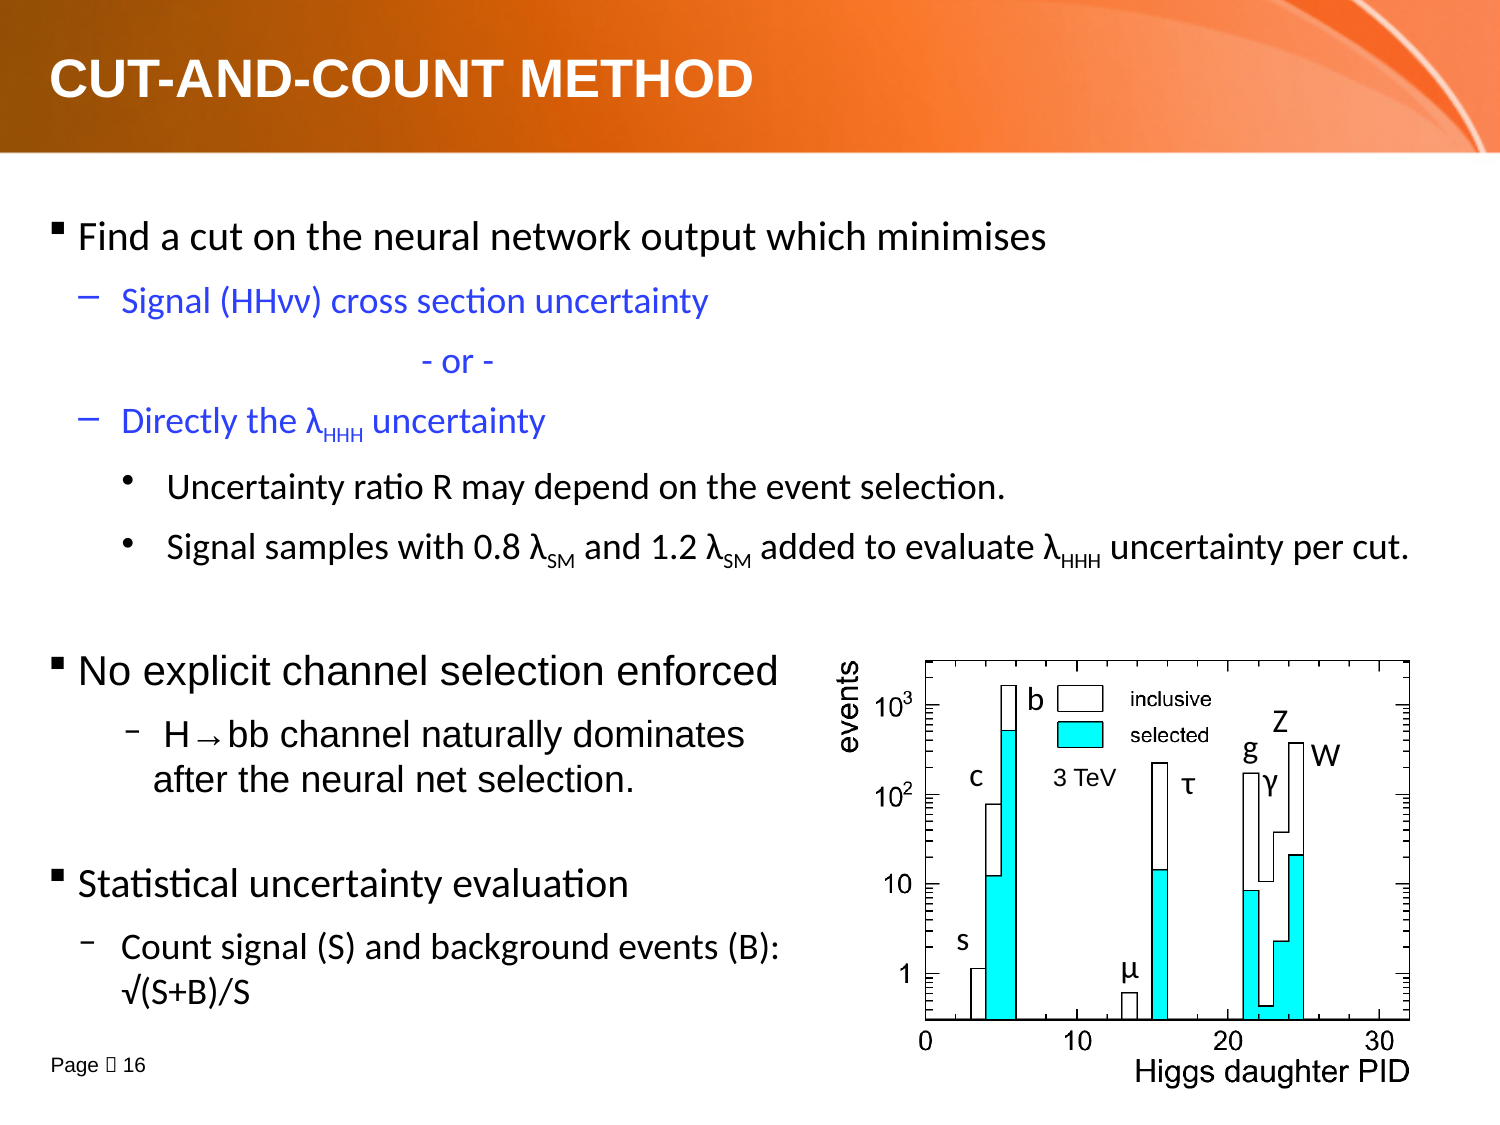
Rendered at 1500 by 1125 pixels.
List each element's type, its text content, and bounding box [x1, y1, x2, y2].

list Find a cut on the neural network output which minimises Signal (HHνν) cross section uncertainty - or - Directly the λHHH uncertainty Uncertainty ratio R may depend on the event selection. Signal samples with 0.8 λSM and 1.2 λSM added to evaluate λHHH uncertainty per cut. [48, 208, 1457, 953]
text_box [828, 644, 1426, 1097]
picture [0, 0, 1500, 1125]
title Cut-and-count method [48, 43, 1448, 150]
text_box No explicit channel selection enforced H→bb channel naturally dominates after the neural net selection. Statistical uncertainty evaluation Count signal (S) and background events (B): √(S+B)/S [48, 643, 826, 1123]
